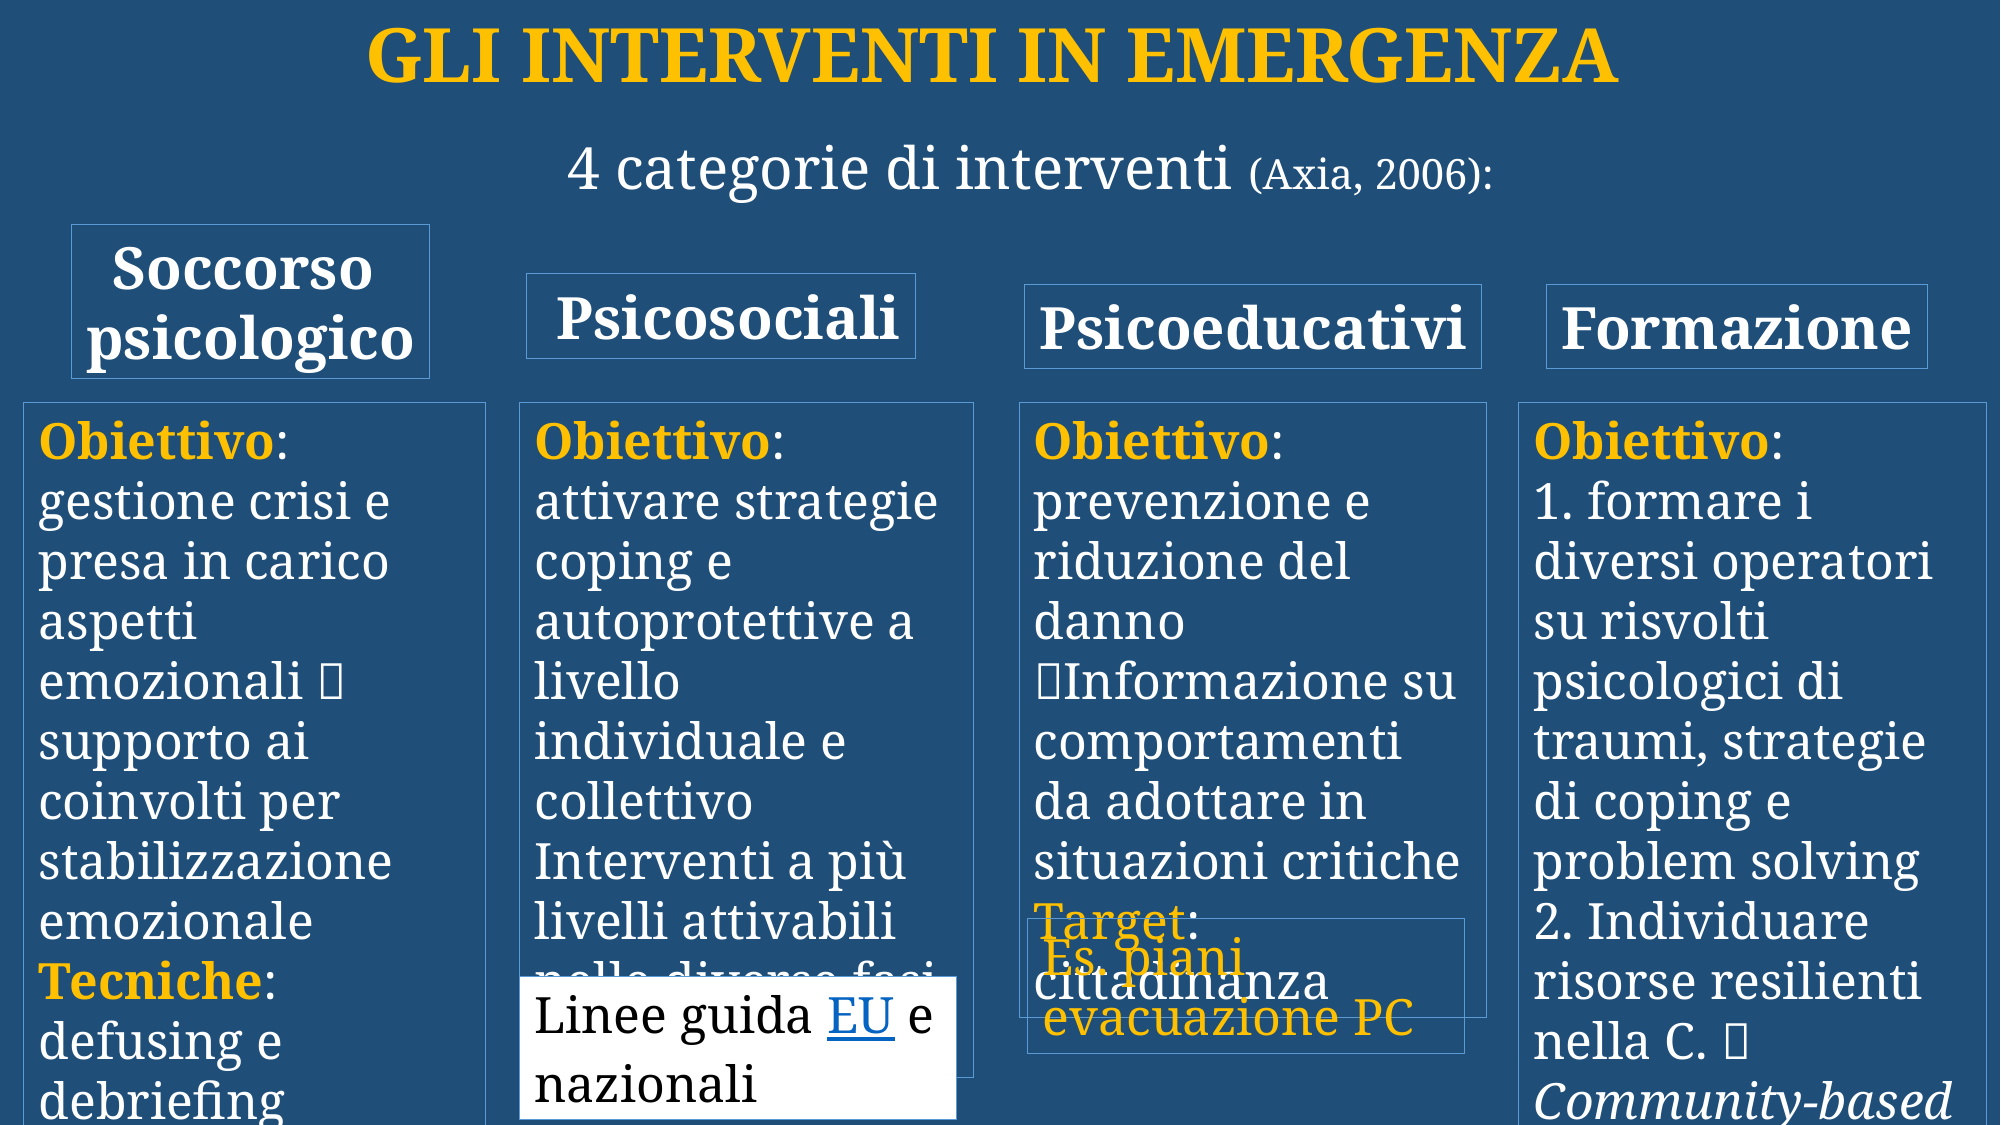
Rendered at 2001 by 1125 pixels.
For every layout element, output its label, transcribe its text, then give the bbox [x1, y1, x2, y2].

text_box Obiettivo: attivare strategie coping e autoprotettive a livello individuale e collettivo Interventi a più livelli attivabili nelle diverse fasi dell’emergenza [519, 402, 974, 1078]
text_box Es. piani evacuazione PC [1027, 918, 1465, 1054]
text_box Obiettivo: gestione crisi e presa in carico aspetti emozionali  supporto ai coinvolti per stabilizzazione emozionale Tecniche: defusing e debriefing [23, 402, 486, 1125]
text_box Obiettivo: prevenzione e riduzione del danno Informazione su comportamenti da adottare in situazioni critiche Target: cittadinanza [1019, 402, 1487, 1018]
text_box Linee guida EU e nazionali [519, 976, 957, 1120]
text_box 4 categorie di interventi (Axia, 2006): [552, 123, 1526, 209]
text_box Obiettivo: 1. formare i diversi operatori su risvolti psicologici di traumi, strategie di coping e problem solving 2. Individuare risorse resilienti nella C.  Community-based interventions [1518, 402, 1987, 1125]
text_box Psicoeducativi [1024, 284, 1482, 369]
text_box Soccorso psicologico [71, 224, 430, 379]
text_box Gli interventi in emergenza [350, 0, 1635, 105]
text_box Formazione [1546, 284, 1928, 369]
text_box Psicosociali [526, 273, 916, 359]
